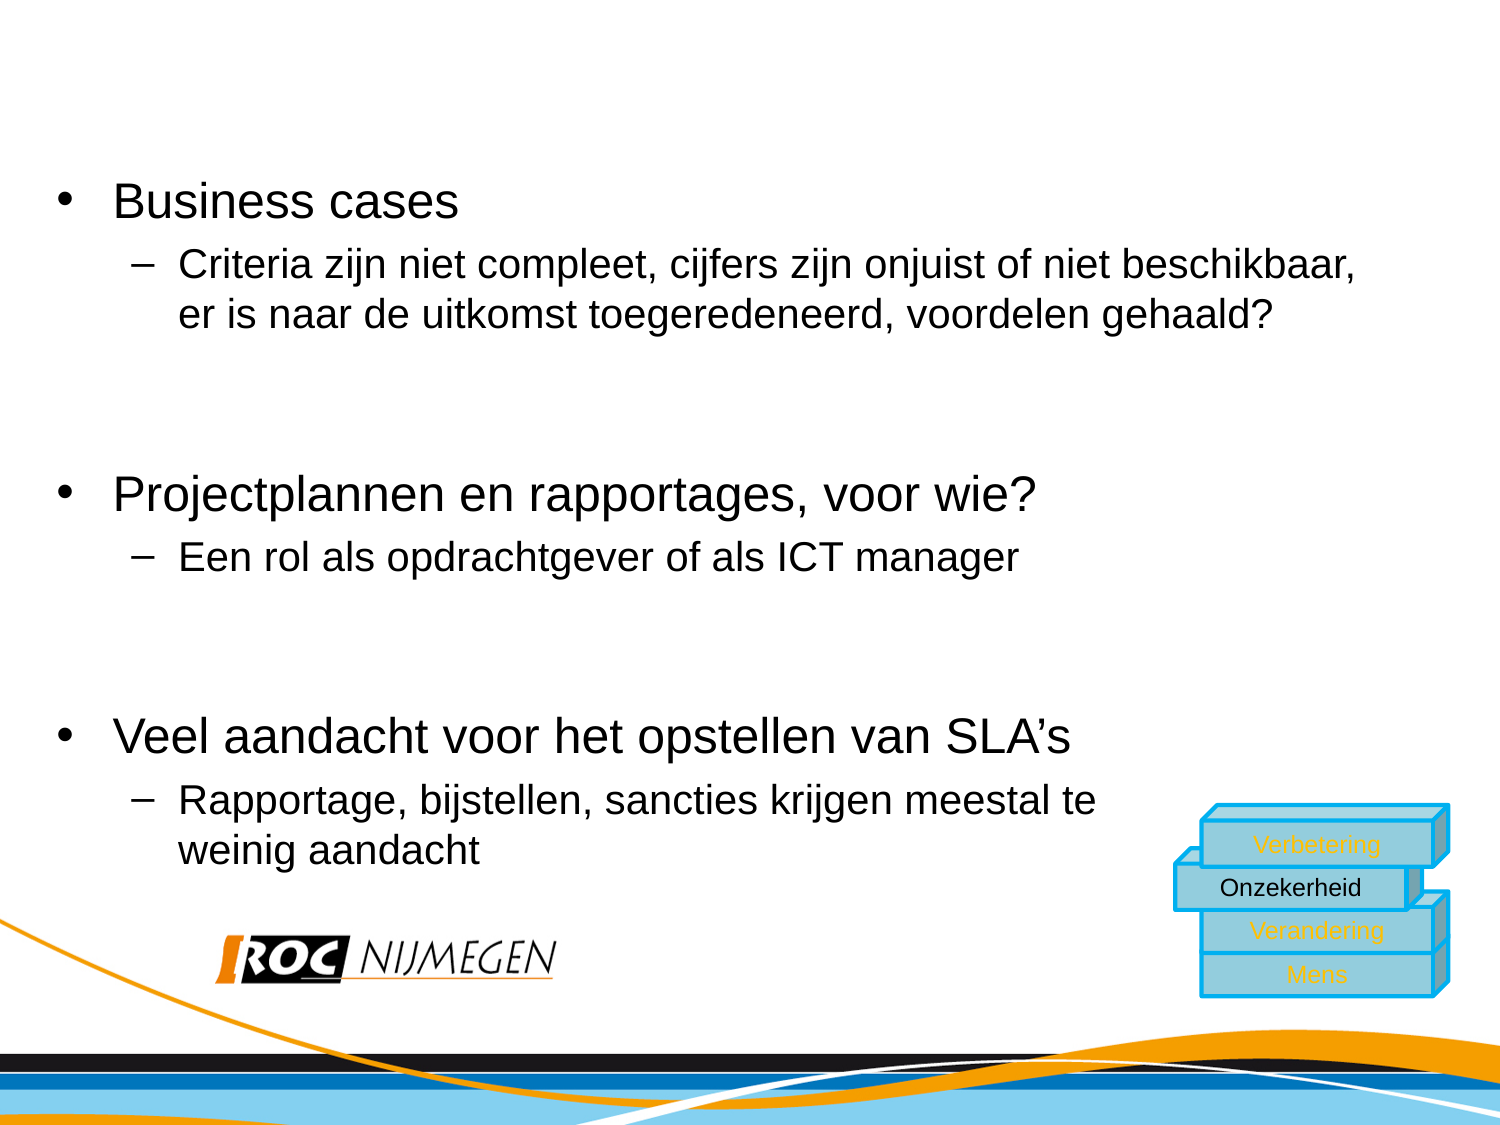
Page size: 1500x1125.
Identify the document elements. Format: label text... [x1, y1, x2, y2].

text_box Mens [1199, 939, 1451, 999]
text_box Onzekerheid [1173, 846, 1425, 912]
text_box Verbetering [1199, 802, 1451, 869]
picture [0, 0, 1500, 1125]
text_box Verandering [1199, 889, 1451, 956]
list Business cases Criteria zijn niet compleet, cijfers zijn onjuist of niet beschikbaar, er is naar de uitkomst toegeredeneerd, voordelen gehaald? Projectplannen en rapportages, voor wie? Een rol als opdrachtgever of als ICT manager Veel aandacht voor het opstellen van SLA’s Rapportage, bijstellen, sancties krijgen meestal te weinig aandacht [41, 160, 1392, 953]
